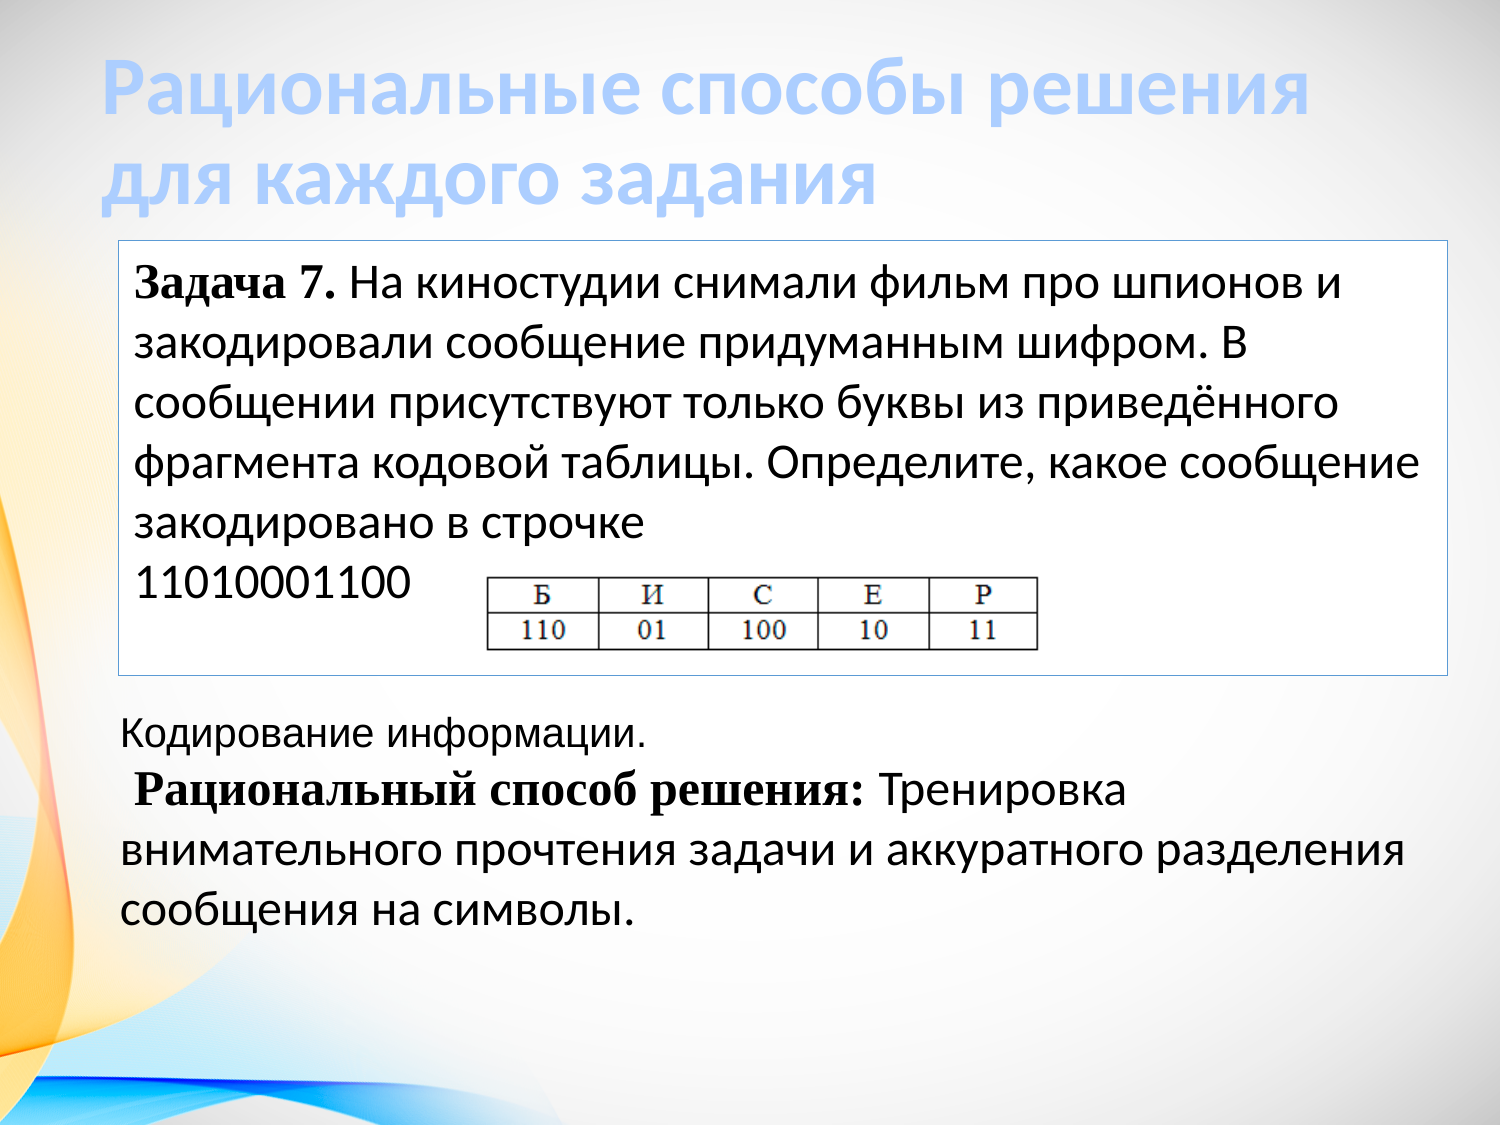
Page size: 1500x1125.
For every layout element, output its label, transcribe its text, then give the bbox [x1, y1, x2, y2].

text_box Кодирование информации. Рациональный способ решения: Тренировка внимательного прочтения задачи и аккуратного разделения сообщения на символы. [105, 697, 1445, 1125]
text_box Задача 7. На киностудии снимали фильм про шпионов и закодировали сообщение придуманным шифром. В сообщении присутствуют только буквы из приведённого фрагмента кодовой таблицы. Определите, какое сообщение закодировано в строчке 11010001100 [118, 240, 1448, 676]
text_box Рациональные способы решения для каждого задания [86, 35, 1381, 255]
picture [0, 0, 1500, 1125]
